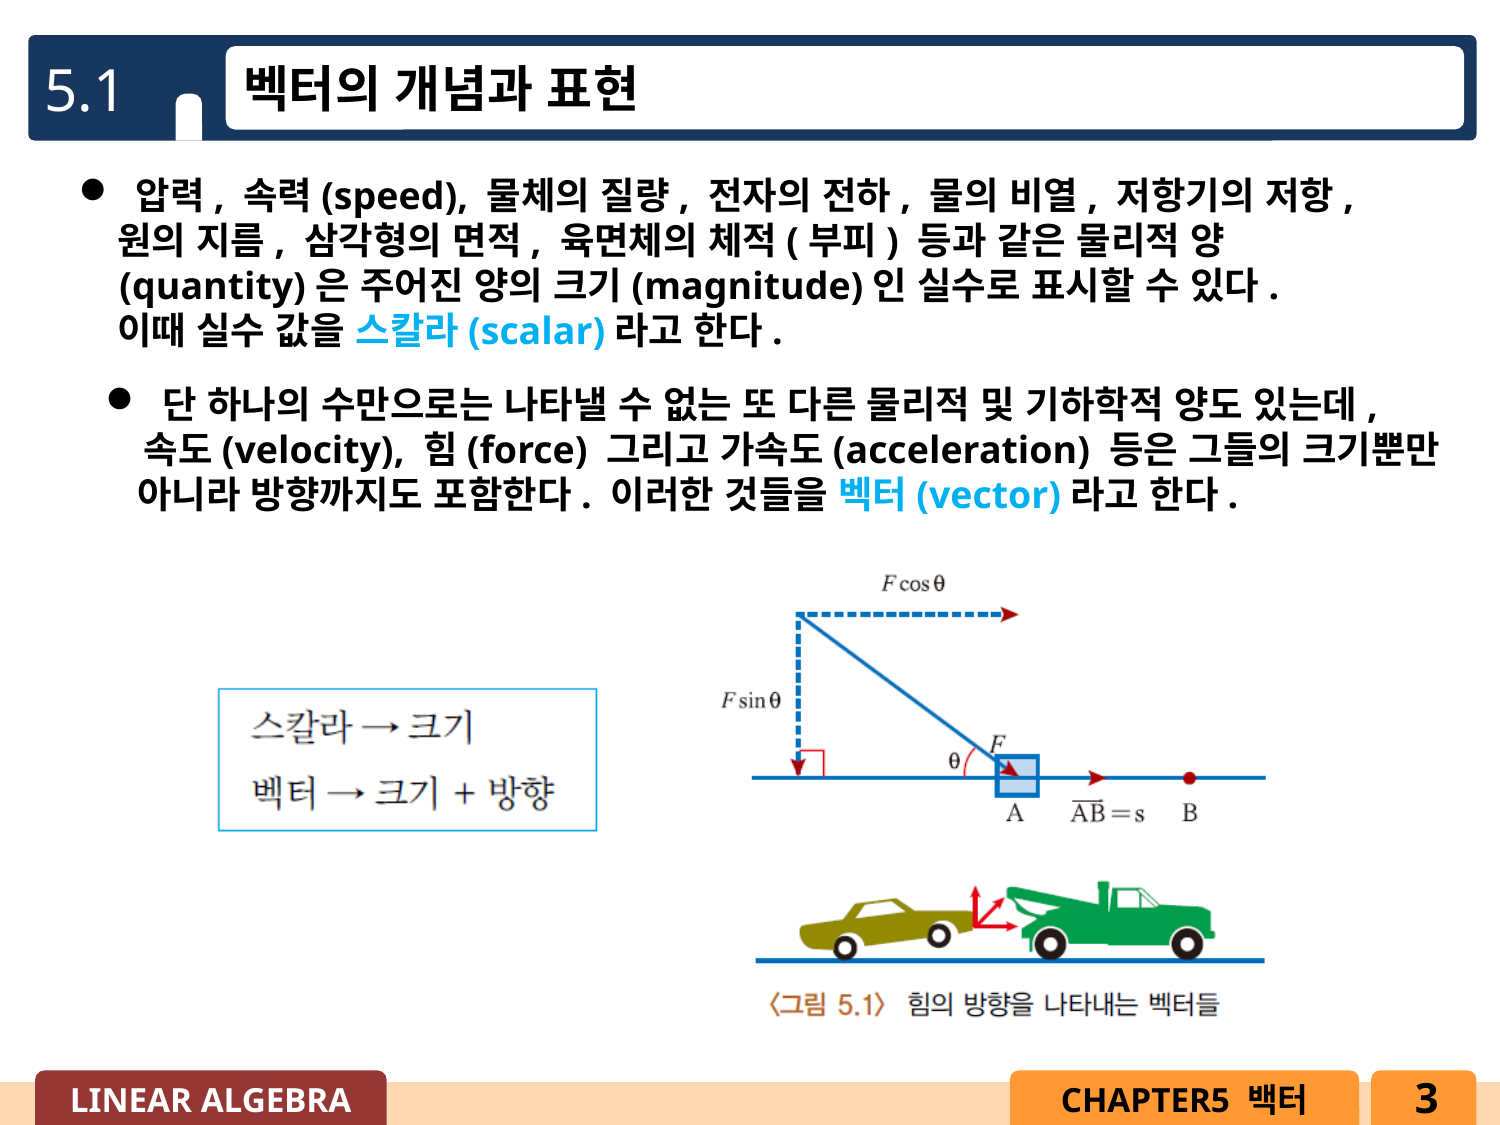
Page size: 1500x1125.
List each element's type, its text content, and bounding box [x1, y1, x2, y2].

text_box 압력, 속력(speed), 물체의 질량, 전자의 전하, 물의 비열, 저항기의 저항, 원의 지름, 삼각형의 면적, 육면체의 체적(부피) 등과 같은 물리적 양 (quantity)은 주어진 양의 크기(magnitude)인 실수로 표시할 수 있다. 이때 실수 값을 스칼라(scalar)라고 한다. [64, 164, 1369, 360]
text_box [28, 34, 1477, 141]
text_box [0, 1070, 1500, 1125]
picture [690, 550, 1306, 1028]
picture [186, 668, 621, 849]
text_box 단 하나의 수만으로는 나타낼 수 없는 또 다른 물리적 및 기하학적 양도 있는데, 속도(velocity), 힘(force) 그리고 가속도(acceleration) 등은 그들의 크기뿐만 아니라 방향까지도 포함한다. 이러한 것들을 벡터(vector)라고 한다. [90, 373, 1456, 524]
